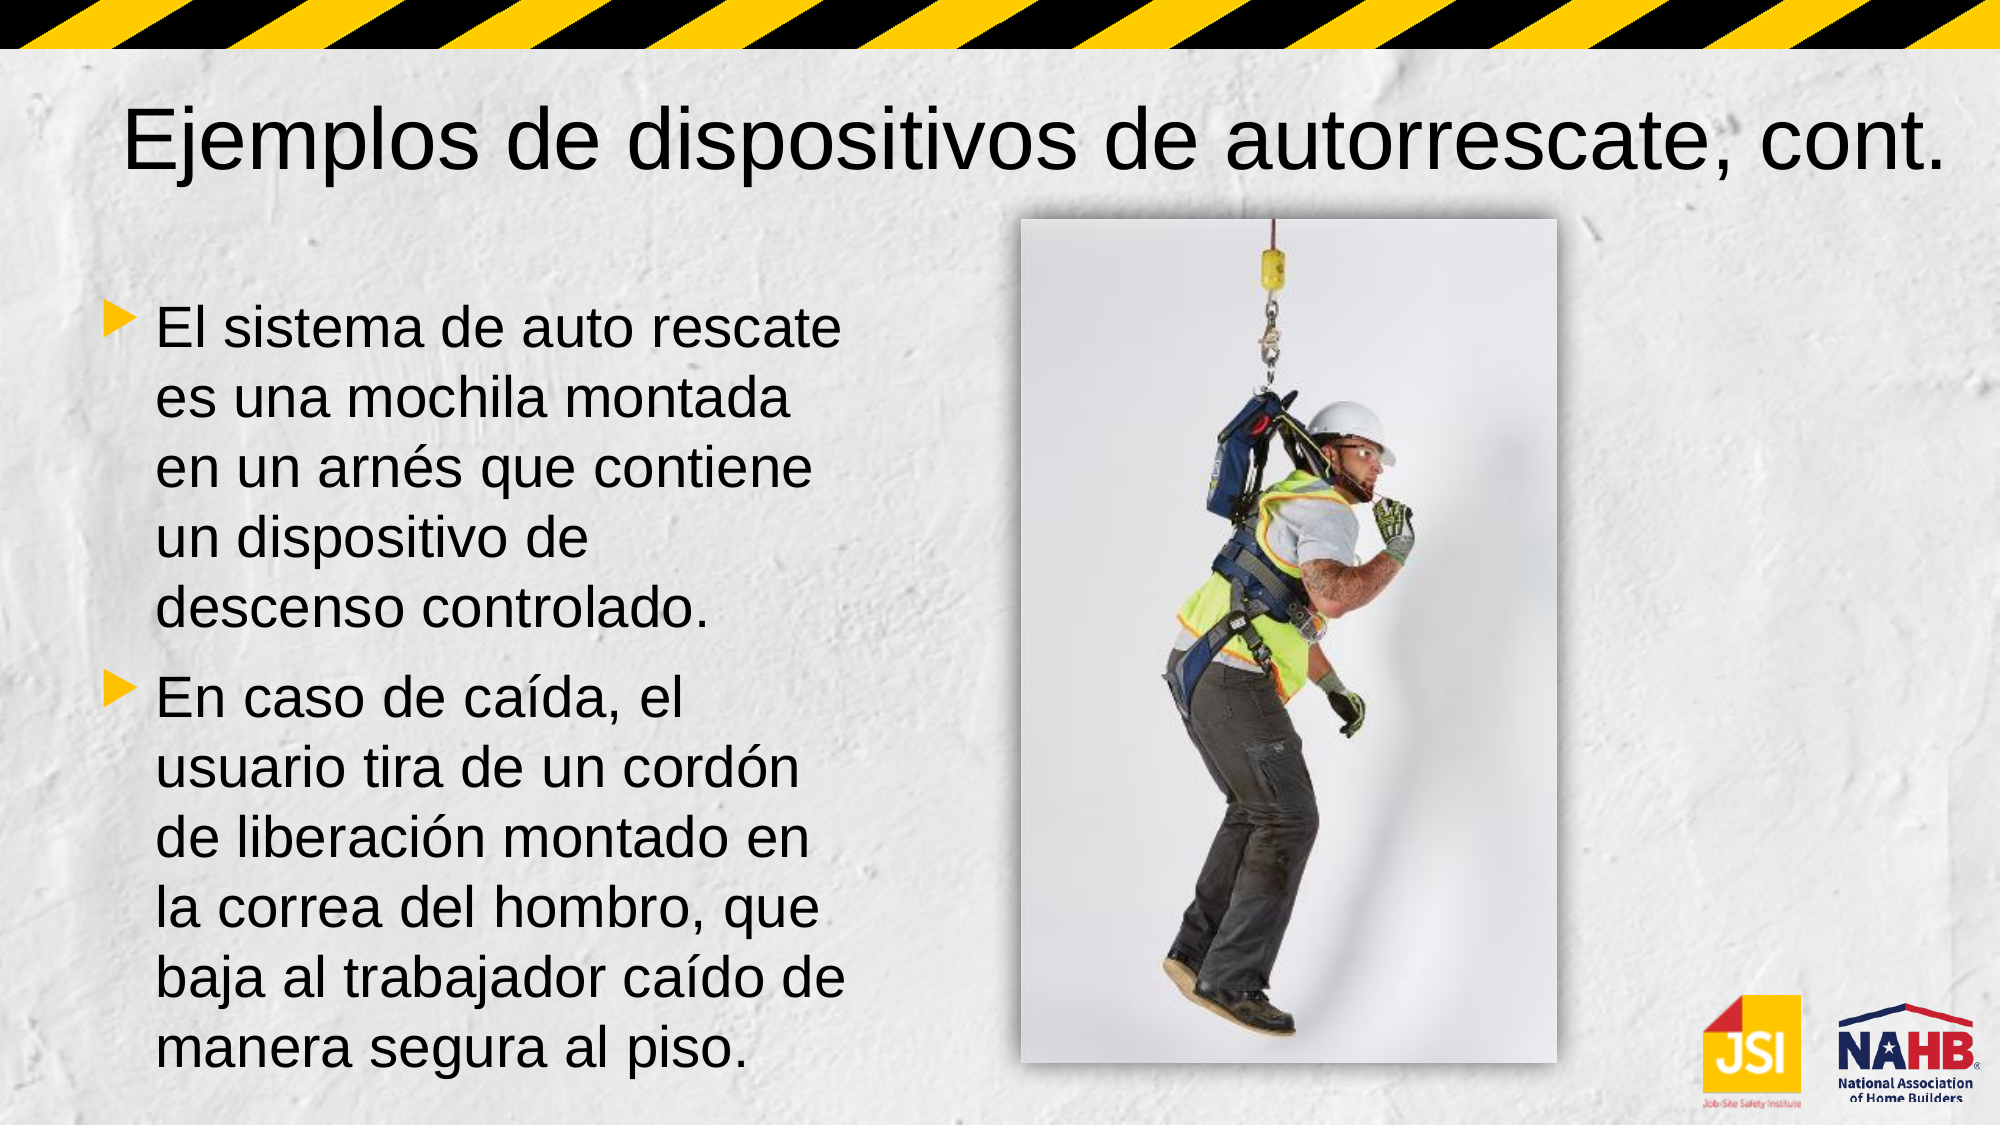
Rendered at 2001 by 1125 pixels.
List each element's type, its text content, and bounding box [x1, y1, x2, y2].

title Ejemplos de dispositivos de autorrescate, cont. [106, 74, 2000, 304]
picture [1703, 995, 1801, 1109]
picture [1020, 218, 1557, 1063]
text_box El sistema de auto rescate es una mochila montada en un arnés que contiene un dispositivo de descenso controlado. En caso de caída, el usuario tira de un cordón de liberación montado en la correa del hombro, que baja al trabajador caído de manera segura al piso. [84, 282, 868, 1095]
